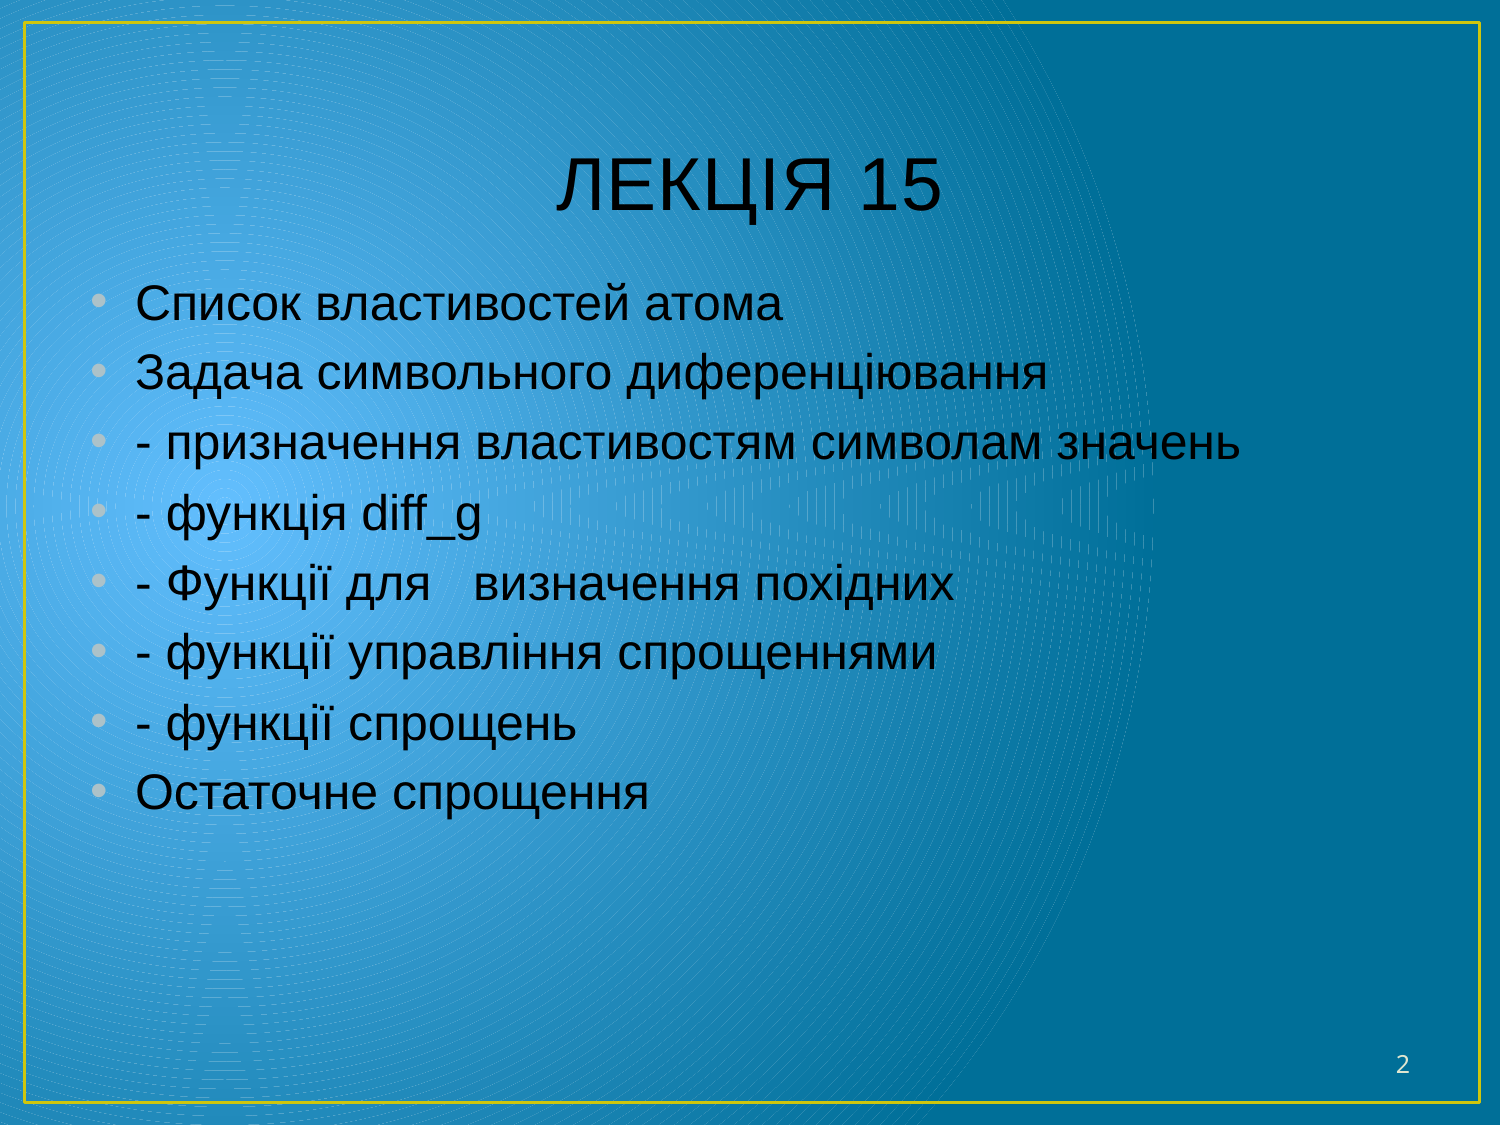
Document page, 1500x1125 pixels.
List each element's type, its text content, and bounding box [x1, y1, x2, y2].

list Список властивостей атома Задача символьного диференціювання - призначення властивостям символам значень - функція diff_g - Функції для визначення похідних - функції управління спрощеннями - функції спрощень Остаточне спрощення [75, 262, 1425, 1005]
slide_number 2 [1074, 1035, 1425, 1096]
title ЛЕКЦІЯ 15 [75, 45, 1425, 233]
